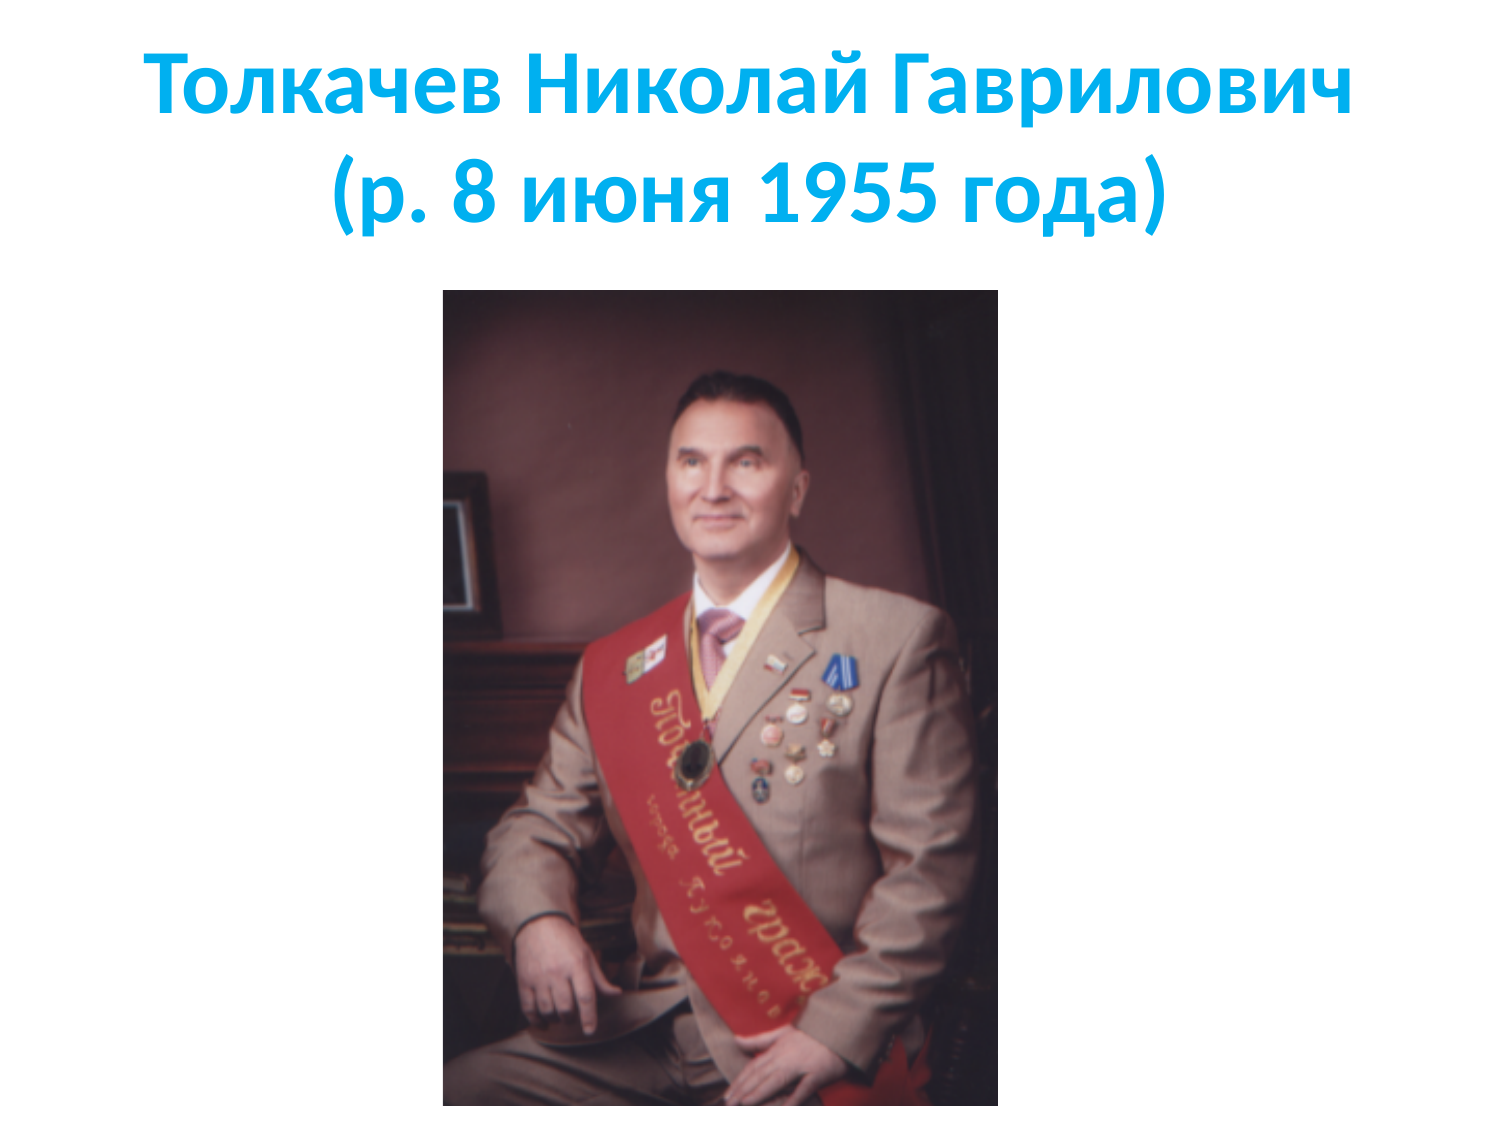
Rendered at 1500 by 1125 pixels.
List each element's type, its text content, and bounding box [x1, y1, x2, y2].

title Толкачев Николай Гаврилович (р. 8 июня 1955 года) [75, 7, 1425, 256]
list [442, 290, 999, 1107]
